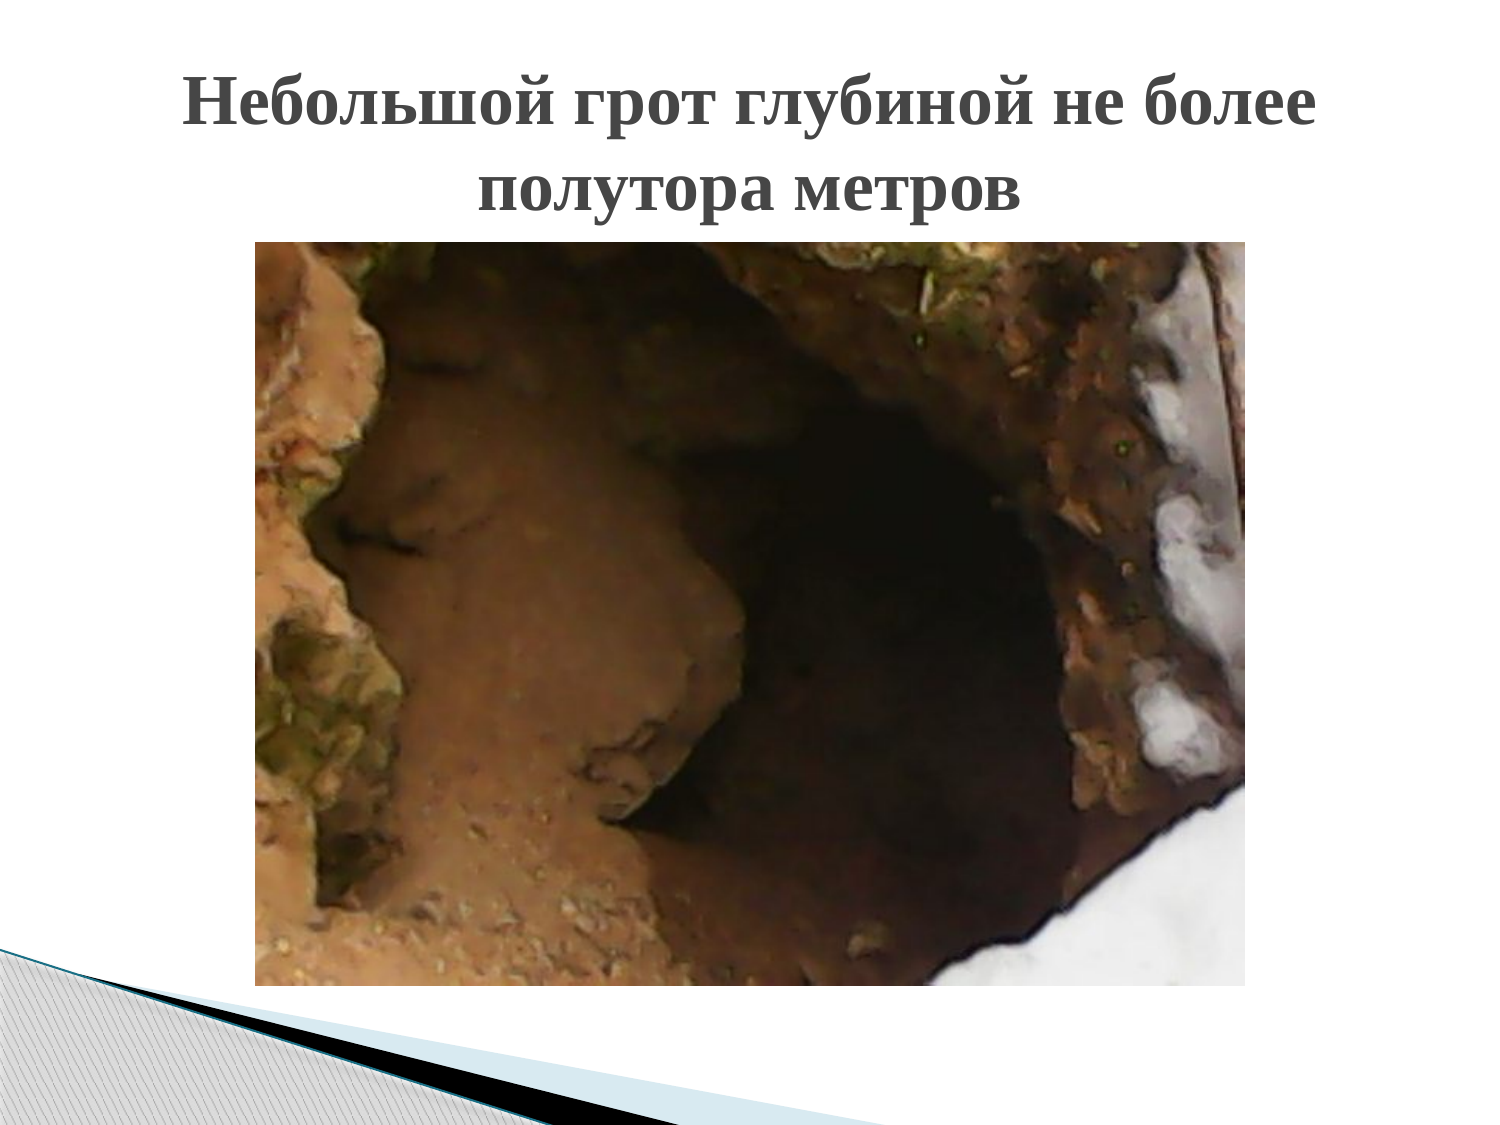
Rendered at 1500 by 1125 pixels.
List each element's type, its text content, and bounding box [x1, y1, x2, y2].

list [254, 242, 1246, 986]
title Небольшой грот глубиной не более полутора метров [75, 45, 1425, 233]
